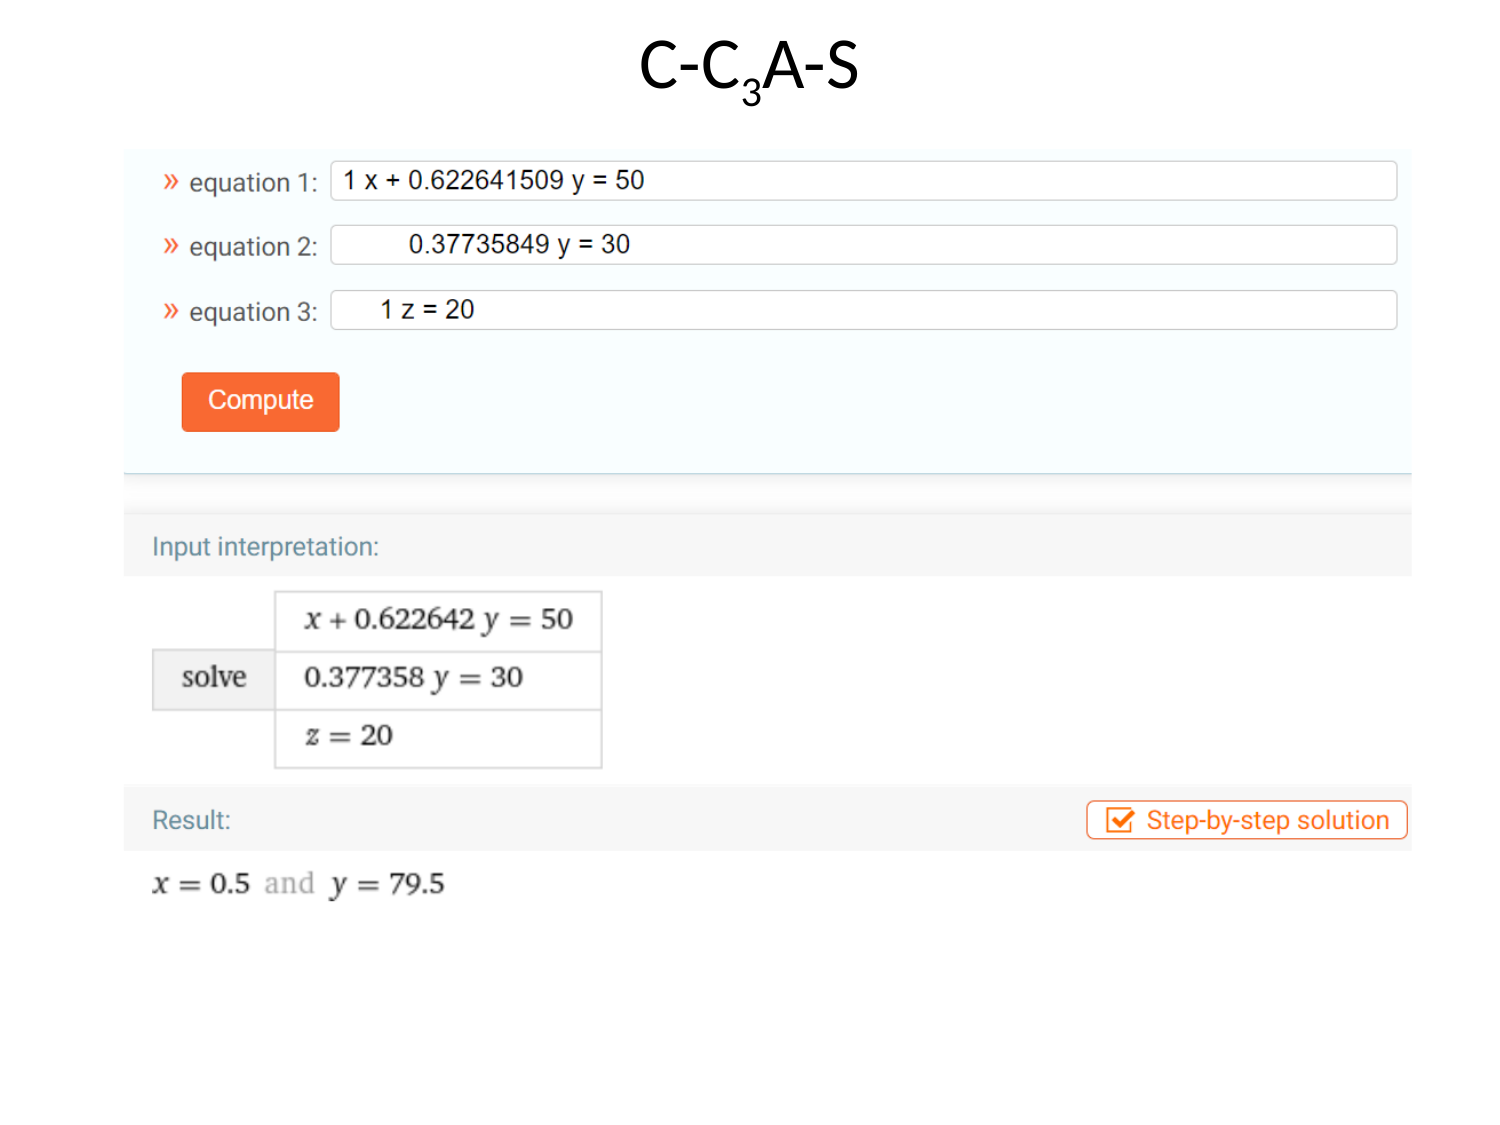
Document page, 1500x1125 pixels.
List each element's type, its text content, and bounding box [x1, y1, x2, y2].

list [123, 148, 1412, 906]
title C-C3A-S [75, 7, 1425, 124]
